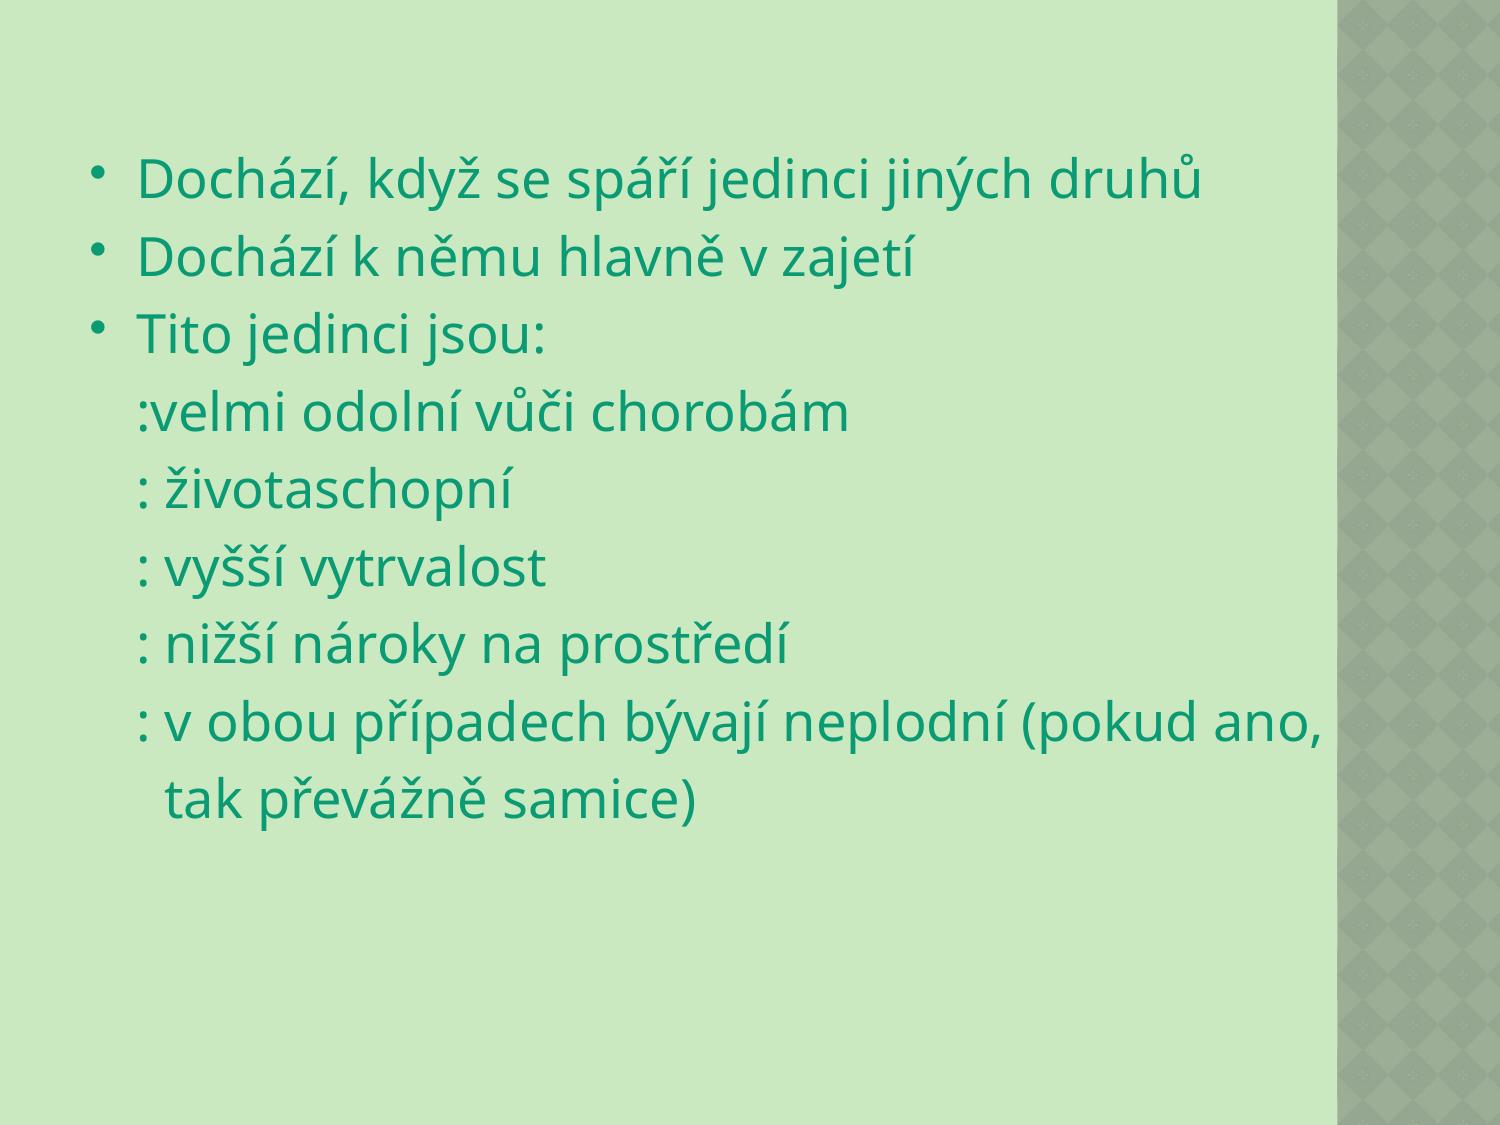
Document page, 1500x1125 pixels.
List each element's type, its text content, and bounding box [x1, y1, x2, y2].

list Dochází, když se spáří jedinci jiných druhů Dochází k němu hlavně v zajetí Tito jedinci jsou: :velmi odolní vůči chorobám : životaschopní : vyšší vytrvalost : nižší nároky na prostředí : v obou případech bývají neplodní (pokud ano, tak převážně samice) [76, 137, 1427, 1071]
